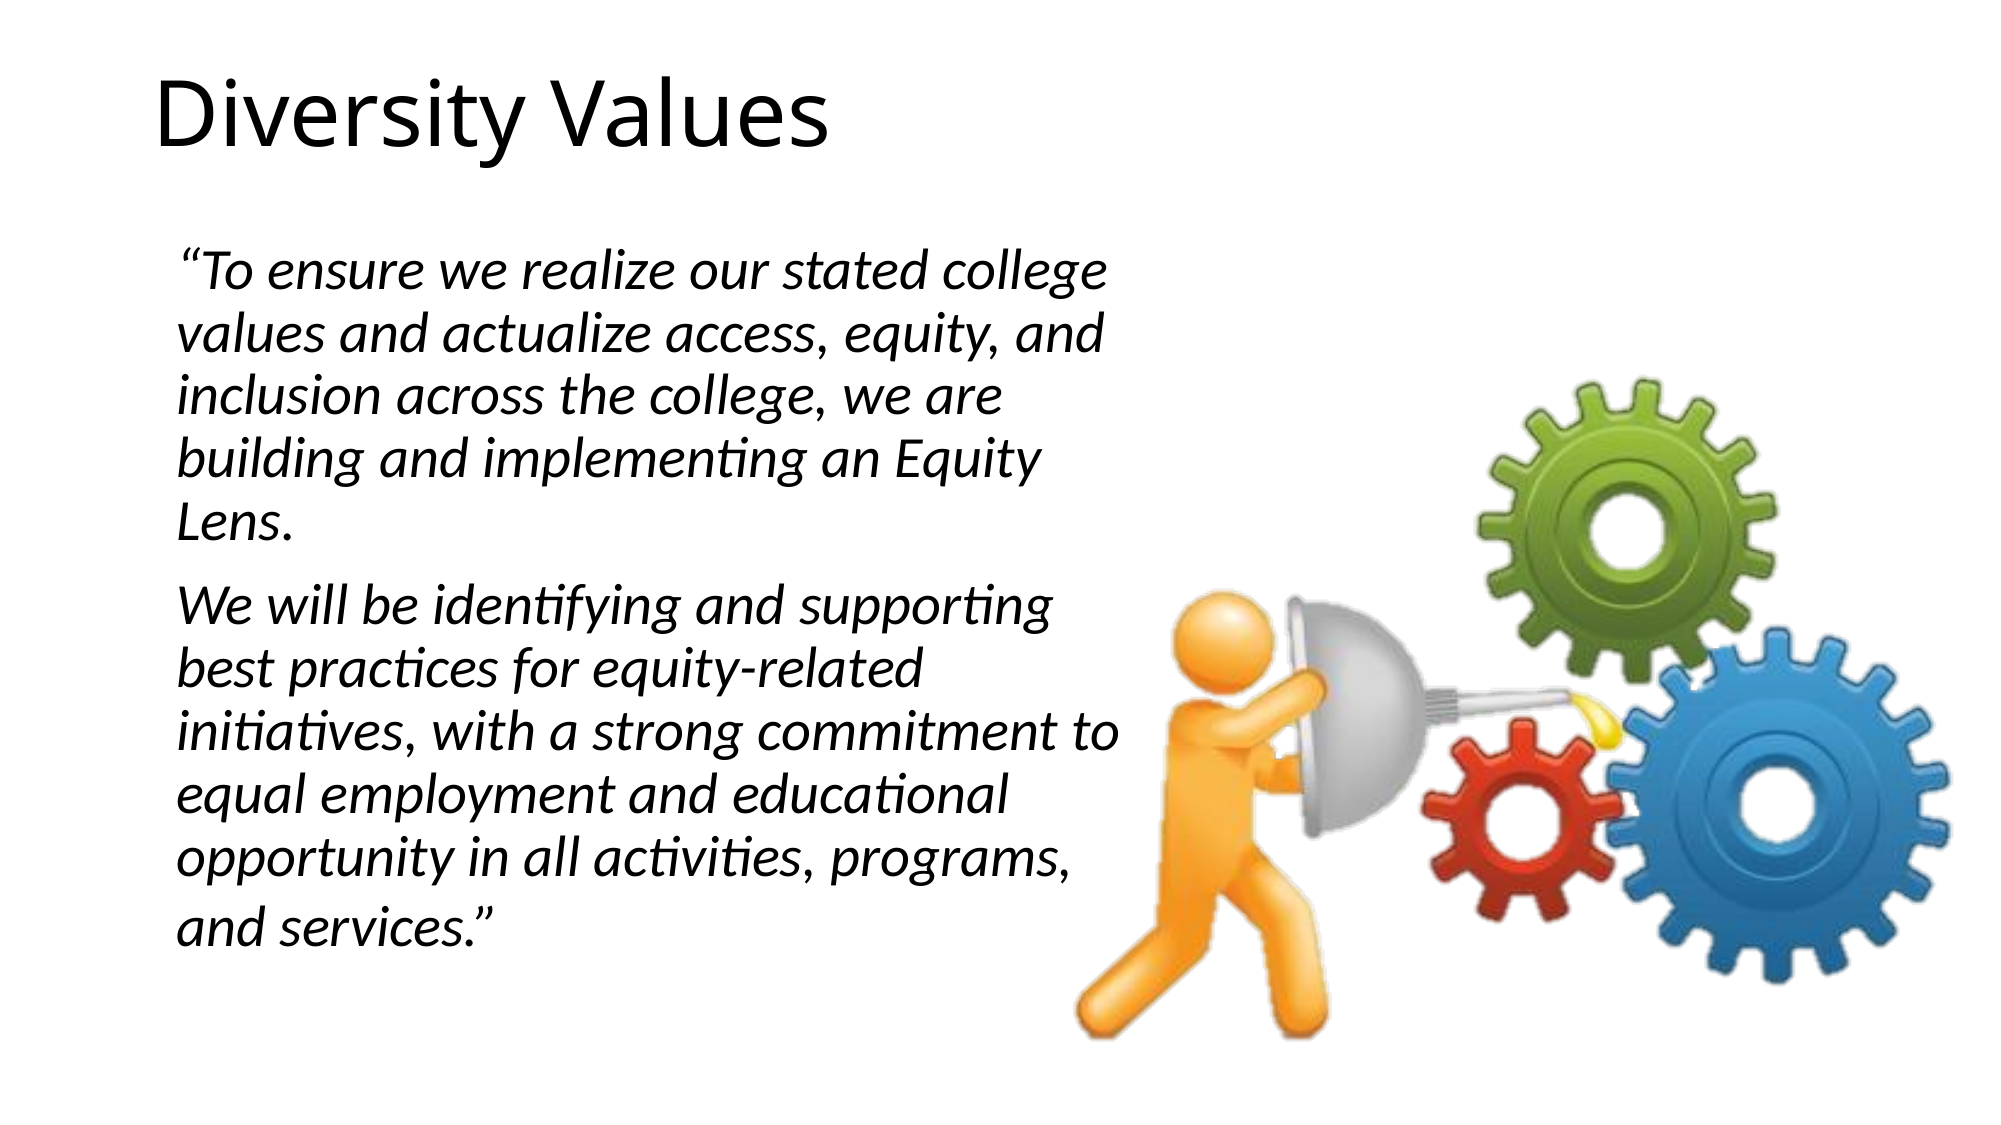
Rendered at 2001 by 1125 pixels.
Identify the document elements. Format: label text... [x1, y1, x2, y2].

list “To ensure we realize our stated college values and actualize access, equity, and inclusion across the college, we are building and implementing an Equity Lens. We will be identifying and supporting best practices for equity-related initiatives, with a strong commitment to equal employment and educational opportunity in all activities, programs, and services.” [161, 231, 1179, 1014]
picture [999, 358, 2000, 1064]
title Diversity Values [137, 59, 1863, 278]
